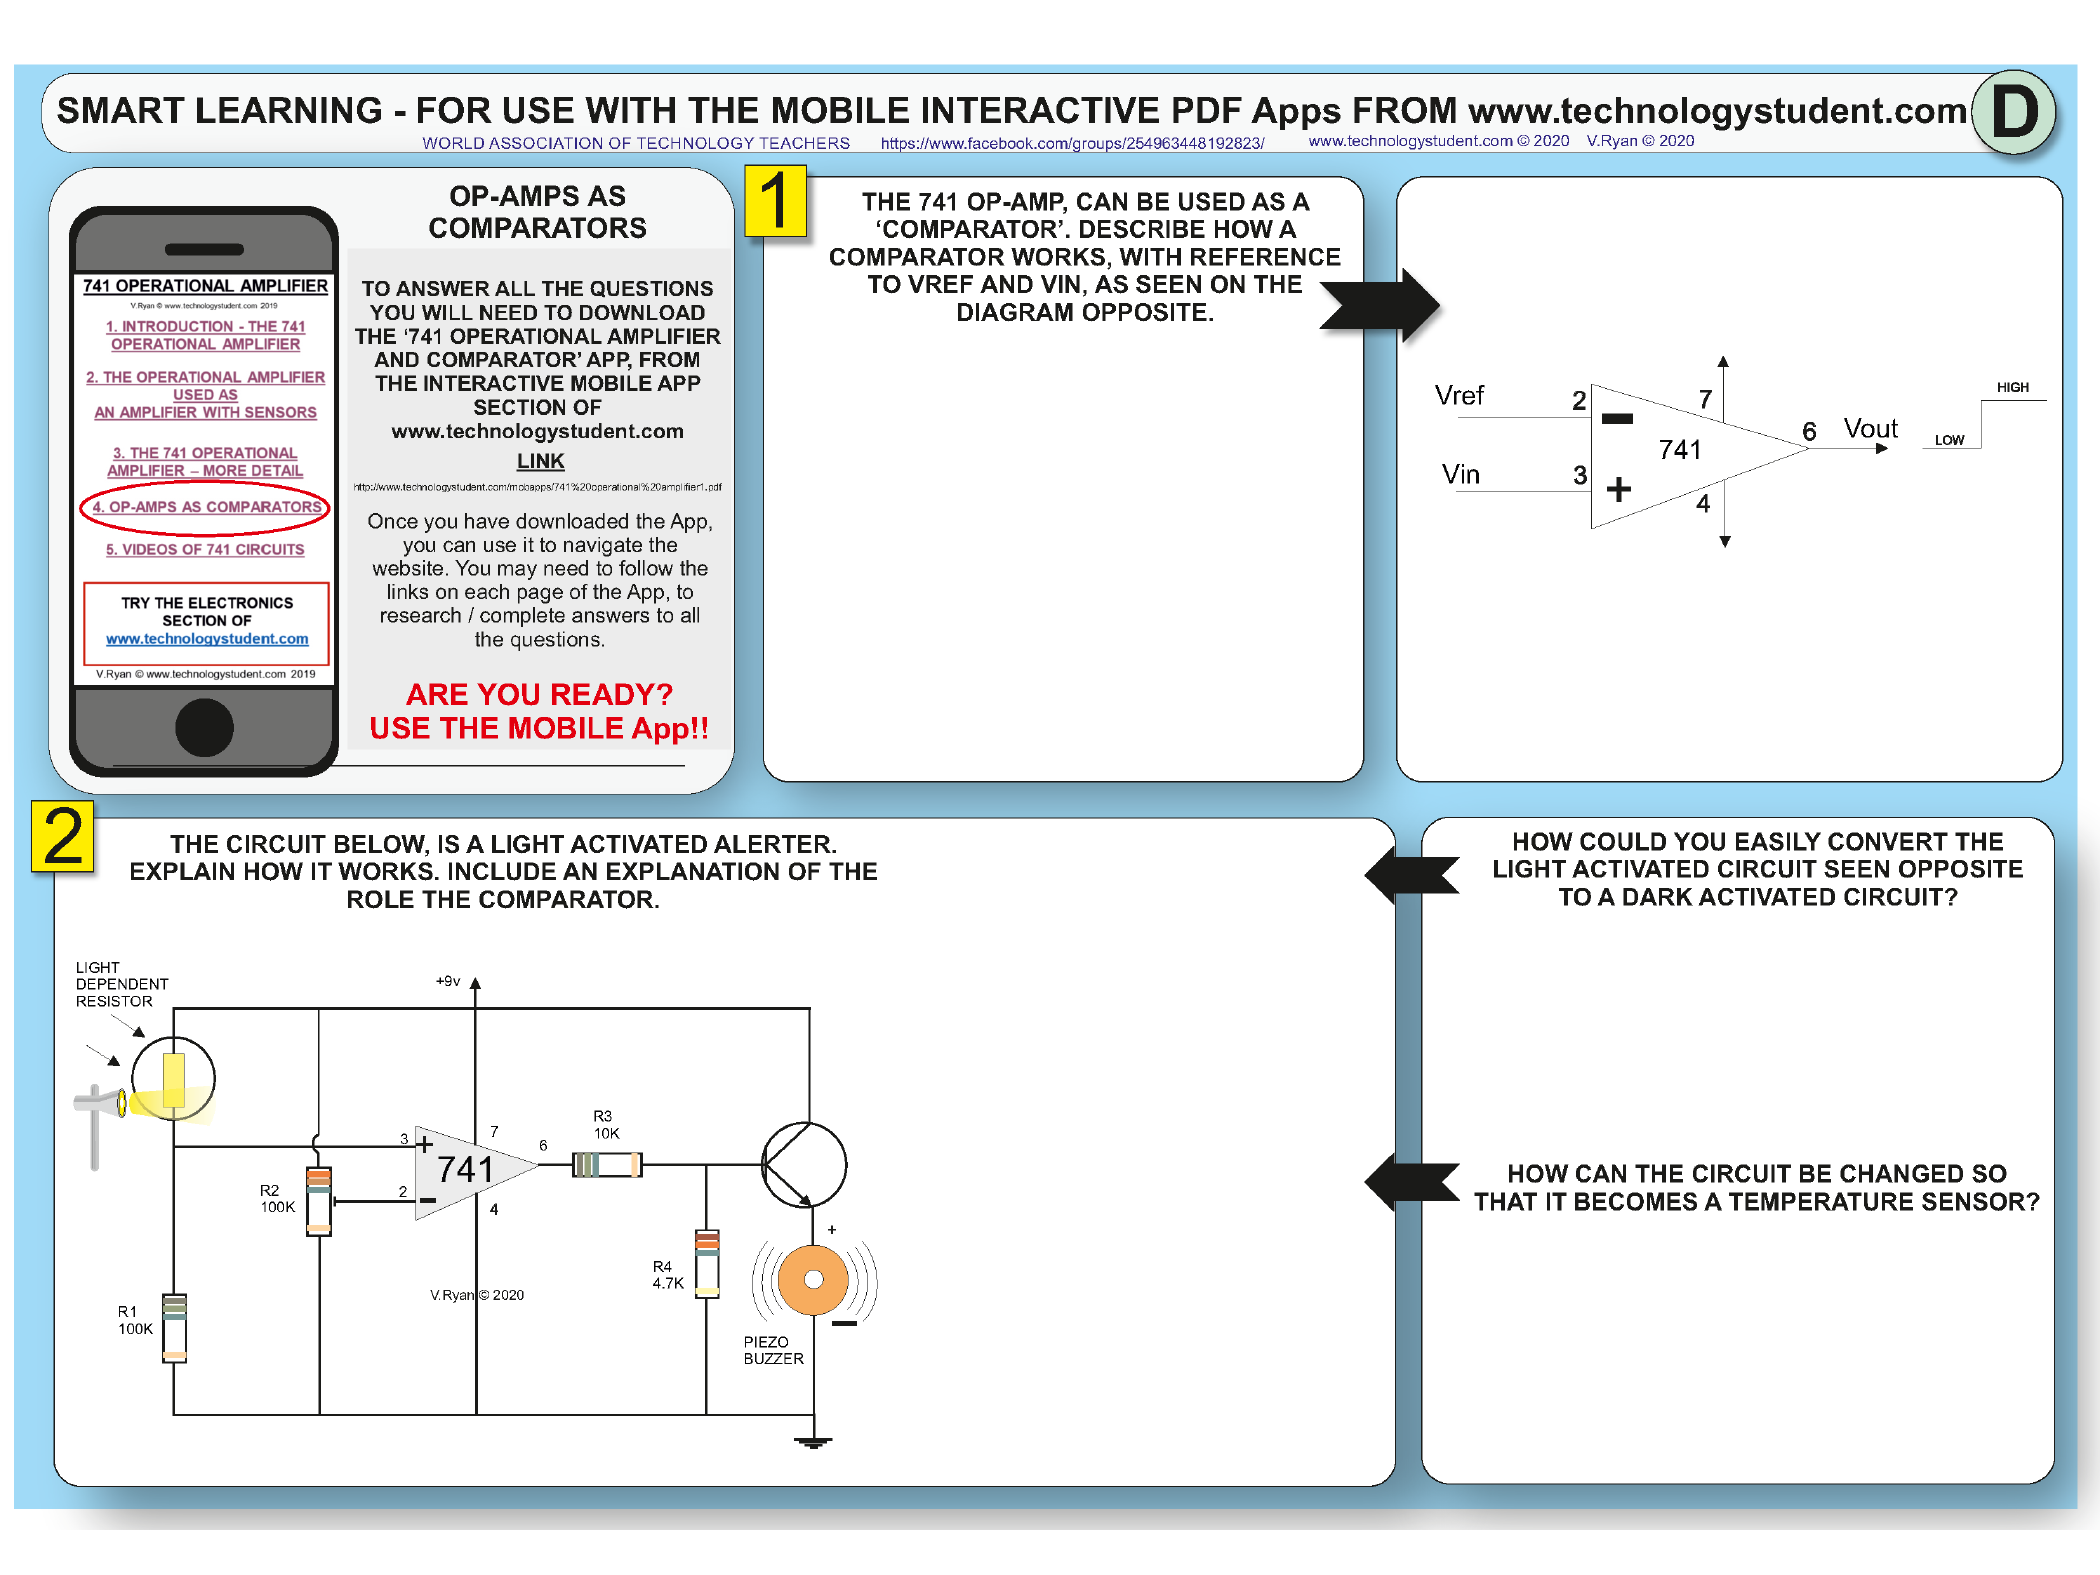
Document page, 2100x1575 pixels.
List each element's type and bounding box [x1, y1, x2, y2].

text_box [0, 44, 2100, 1530]
